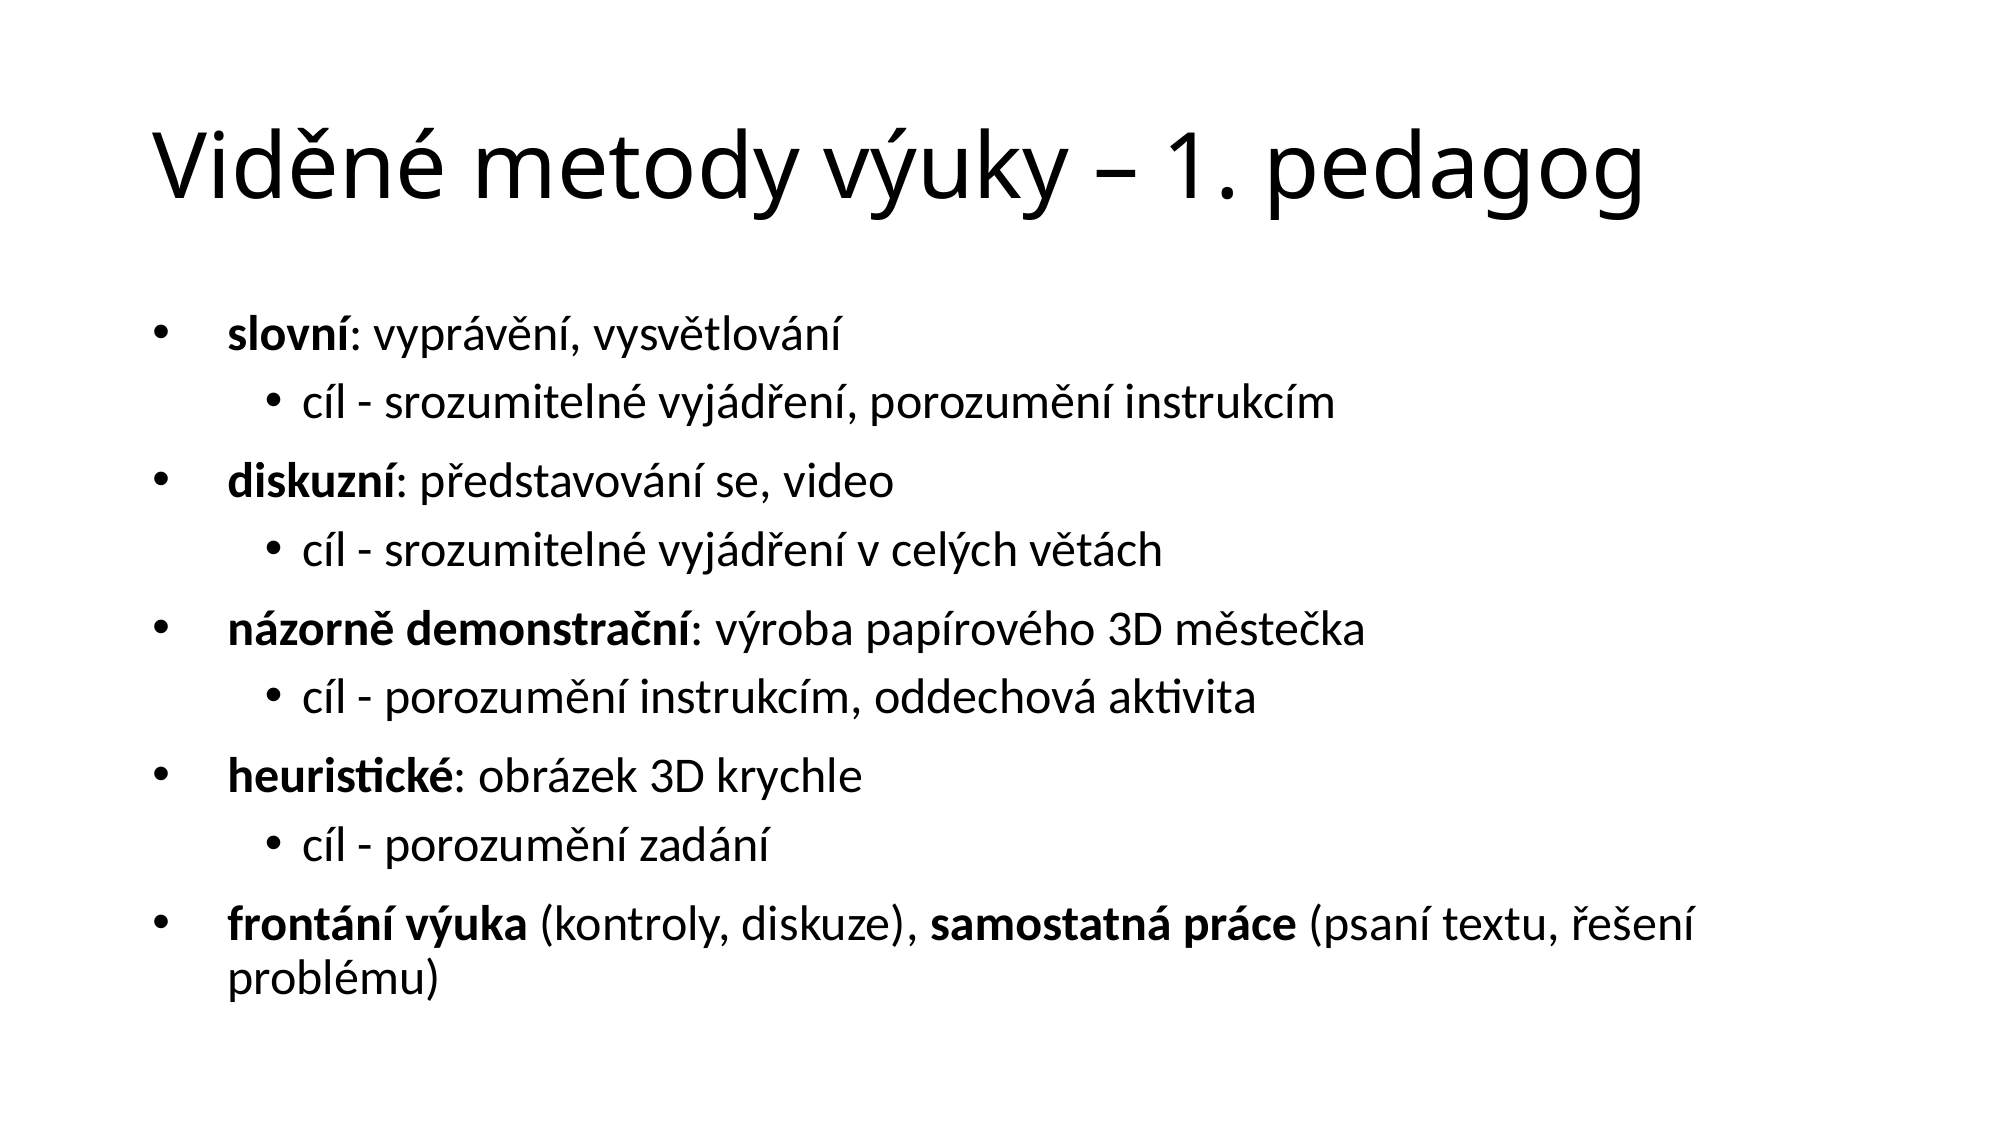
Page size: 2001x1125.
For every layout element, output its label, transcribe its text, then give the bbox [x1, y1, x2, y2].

list slovní: vyprávění, vysvětlování cíl - srozumitelné vyjádření, porozumění instrukcím diskuzní: představování se, video cíl - srozumitelné vyjádření v celých větách názorně demonstrační: výroba papírového 3D městečka cíl - porozumění instrukcím, oddechová aktivita heuristické: obrázek 3D krychle cíl - porozumění zadání frontání výuka (kontroly, diskuze), samostatná práce (psaní textu, řešení problému) [137, 299, 1886, 1039]
title Viděné metody výuky – 1. pedagog [137, 59, 1863, 278]
